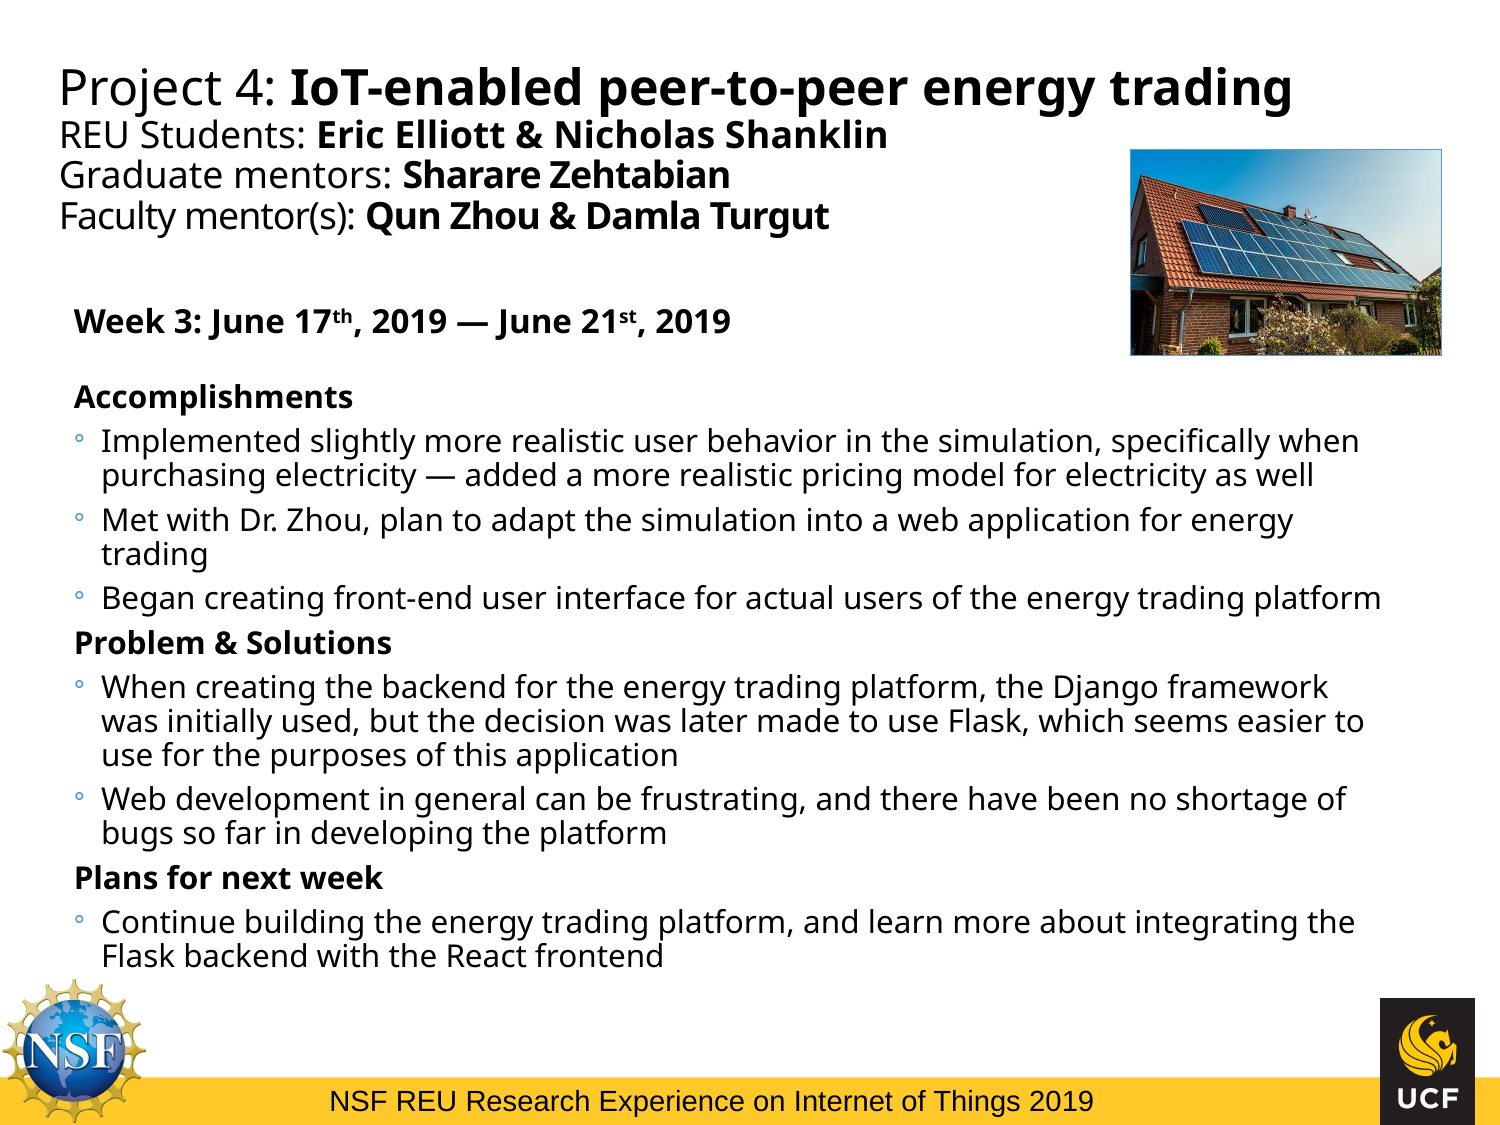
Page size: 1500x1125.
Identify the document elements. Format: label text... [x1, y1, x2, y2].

picture [1130, 149, 1443, 356]
list Week 3: June 17th, 2019 — June 21st, 2019 Accomplishments Implemented slightly more realistic user behavior in the simulation, specifically when purchasing electricity — added a more realistic pricing model for electricity as well Met with Dr. Zhou, plan to adapt the simulation into a web application for energy trading Began creating front-end user interface for actual users of the energy trading platform Problem & Solutions When creating the backend for the energy trading platform, the Django framework was initially used, but the decision was later made to use Flask, which seems easier to use for the purposes of this application Web development in general can be frustrating, and there have been no shortage of bugs so far in developing the platform Plans for next week Continue building the energy trading platform, and learn more about integrating the Flask backend with the React frontend [43, 297, 1392, 1010]
picture [1130, 149, 1136, 166]
text_box Project 4: IoT-enabled peer-to-peer energy trading REU Students: Eric Elliott & Nicholas Shanklin Graduate mentors: Sharare Zehtabian Faculty mentor(s): Qun Zhou & Damla Turgut [43, 32, 1426, 267]
picture [1139, 149, 1168, 160]
picture [1380, 998, 1475, 1125]
picture [0, 976, 148, 1125]
